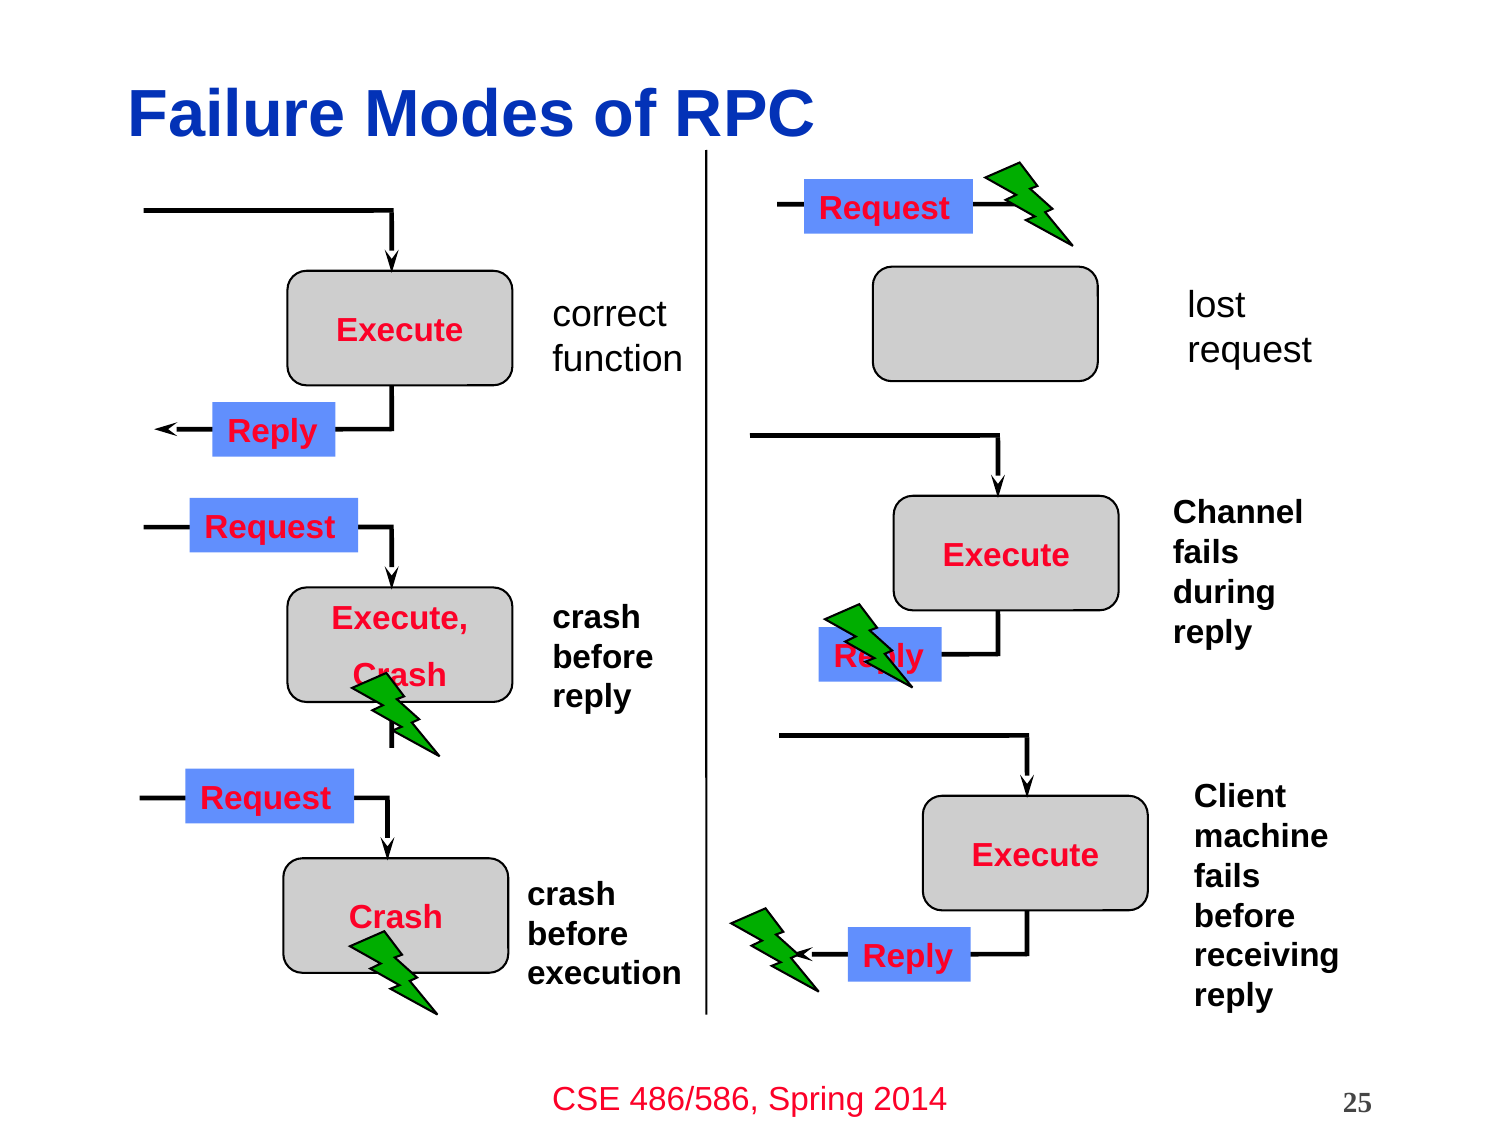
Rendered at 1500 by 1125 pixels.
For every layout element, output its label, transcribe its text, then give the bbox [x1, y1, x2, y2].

text_box [991, 477, 1005, 498]
text_box Reply [212, 402, 336, 457]
text_box Crash [283, 858, 509, 973]
text_box [872, 266, 1098, 382]
text_box Channel fails during reply [1158, 483, 1327, 658]
text_box [381, 839, 394, 861]
text_box [352, 672, 440, 757]
text_box Reply [847, 927, 971, 982]
text_box Execute [287, 270, 513, 386]
text_box Reply [818, 627, 900, 682]
text_box [385, 568, 398, 590]
slide_number 25 [1074, 1076, 1388, 1125]
text_box [824, 604, 913, 688]
text_box lost request [1172, 272, 1342, 378]
text_box correct function [537, 281, 706, 386]
text_box crash before reply [537, 587, 706, 722]
text_box [796, 948, 811, 961]
text_box [349, 931, 438, 1015]
text_box crash before execution [512, 864, 702, 999]
text_box Client machine fails before receiving reply [1179, 766, 1363, 1021]
text_box [731, 908, 819, 992]
text_box Execute [922, 795, 1148, 911]
text_box Execute [893, 495, 1119, 611]
text_box Reply [871, 627, 942, 682]
title Failure Modes of RPC [112, 53, 1310, 176]
text_box Request [804, 179, 973, 234]
text_box Execute, Crash [287, 587, 513, 702]
text_box Request [185, 768, 355, 824]
text_box [154, 423, 175, 436]
text_box Request [189, 497, 359, 553]
text_box [985, 162, 1073, 246]
text_box [385, 252, 398, 273]
text_box [1020, 777, 1034, 798]
